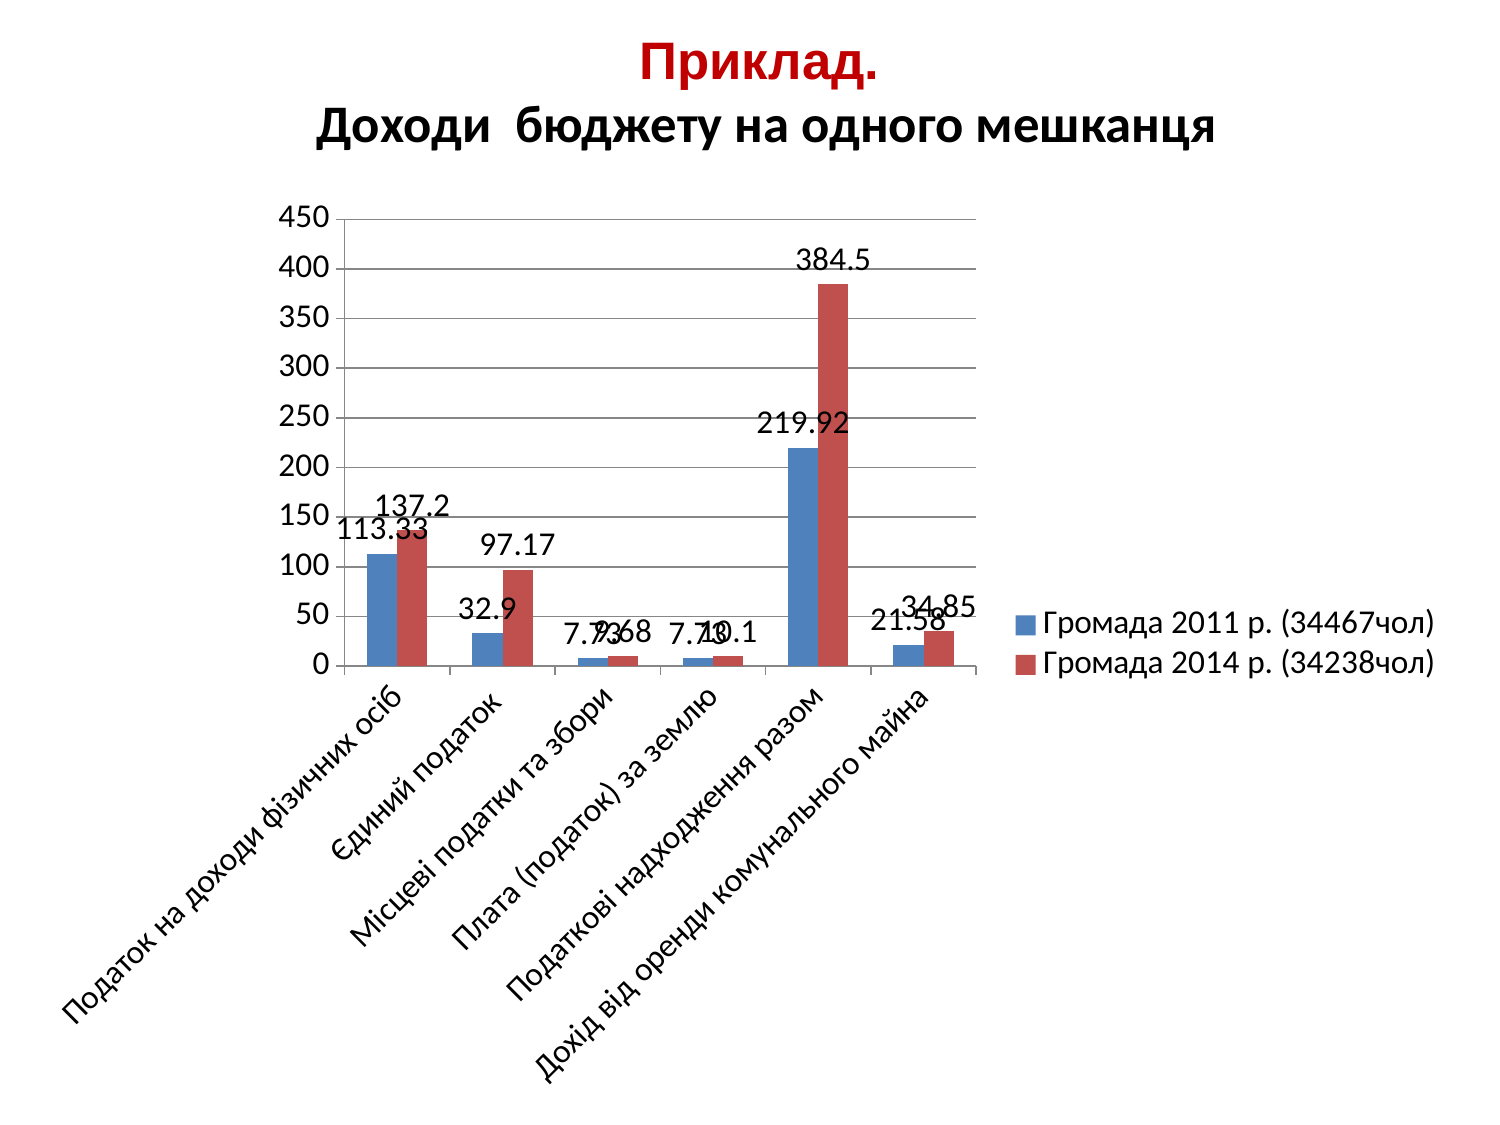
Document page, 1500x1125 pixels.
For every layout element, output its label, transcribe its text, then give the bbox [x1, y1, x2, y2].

chart [29, 184, 1459, 1107]
title Приклад. Доходи бюджету на одного мешканця [75, 19, 1459, 161]
